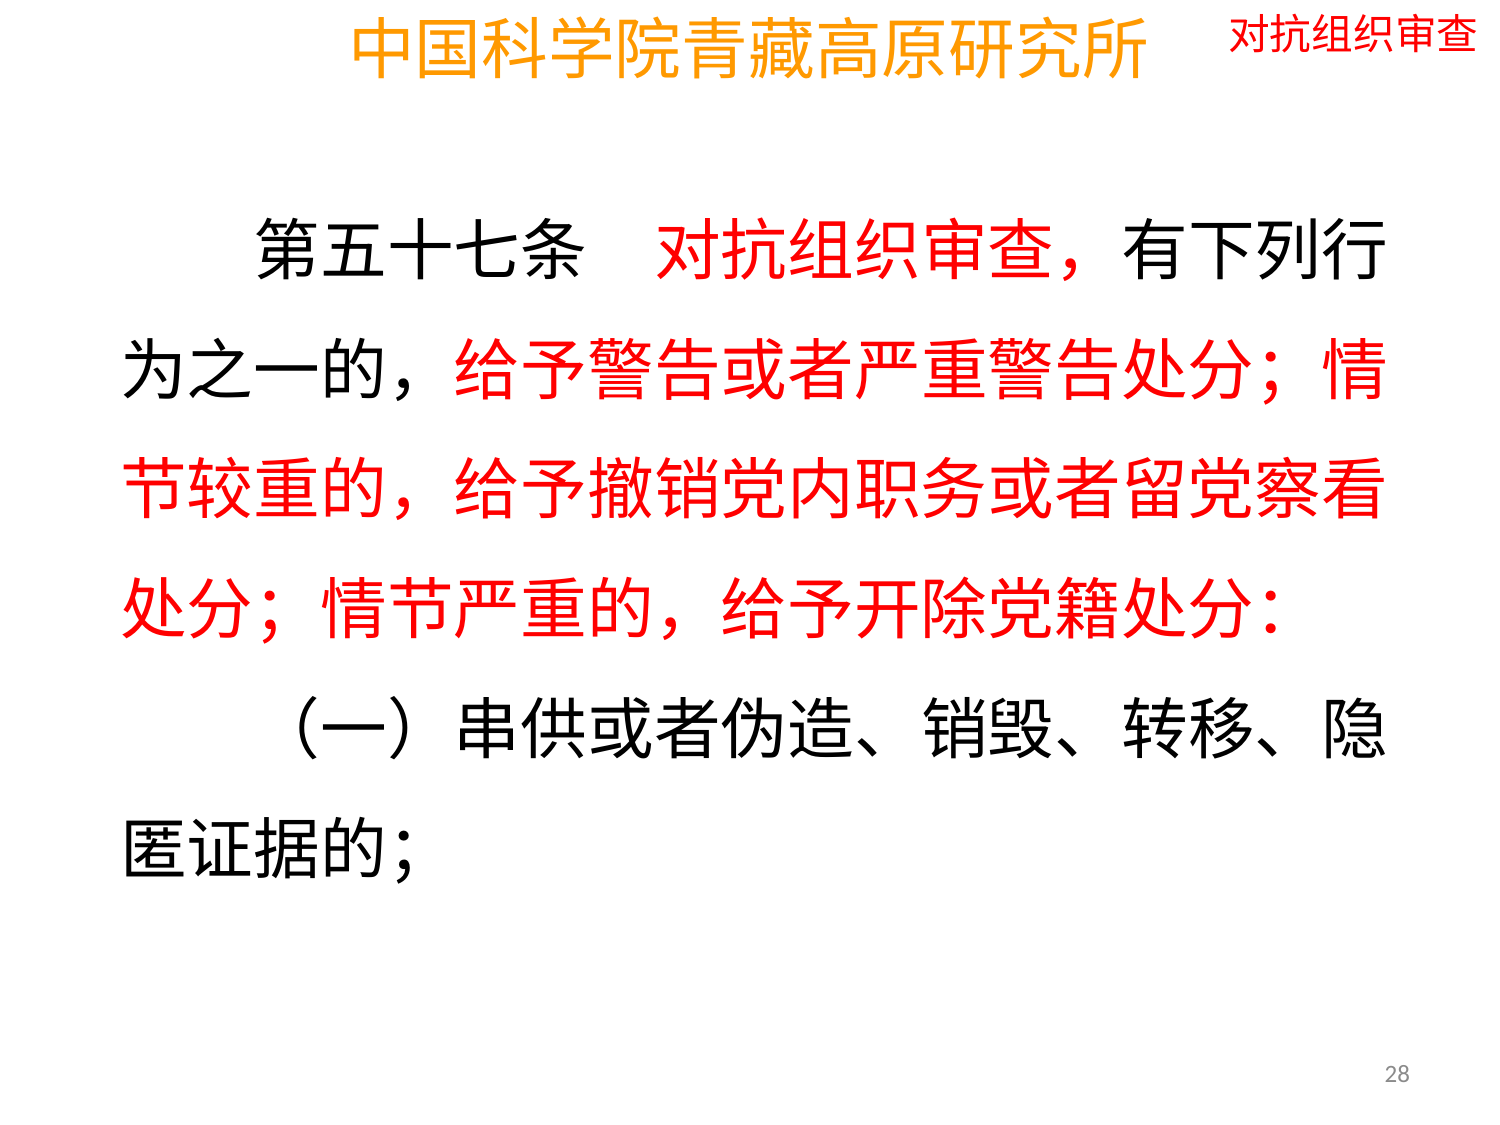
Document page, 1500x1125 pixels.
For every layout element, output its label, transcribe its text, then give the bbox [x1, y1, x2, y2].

slide_number 28 [1074, 1042, 1425, 1103]
text_box 对抗组织审查 [1207, 0, 1500, 65]
text_box 第五十七条 对抗组织审查，有下列行为之一的，给予警告或者严重警告处分；情节较重的，给予撤销党内职务或者留党察看处分；情节严重的，给予开除党籍处分： （一）串供或者伪造、销毁、转移、隐匿证据的； [105, 160, 1430, 895]
